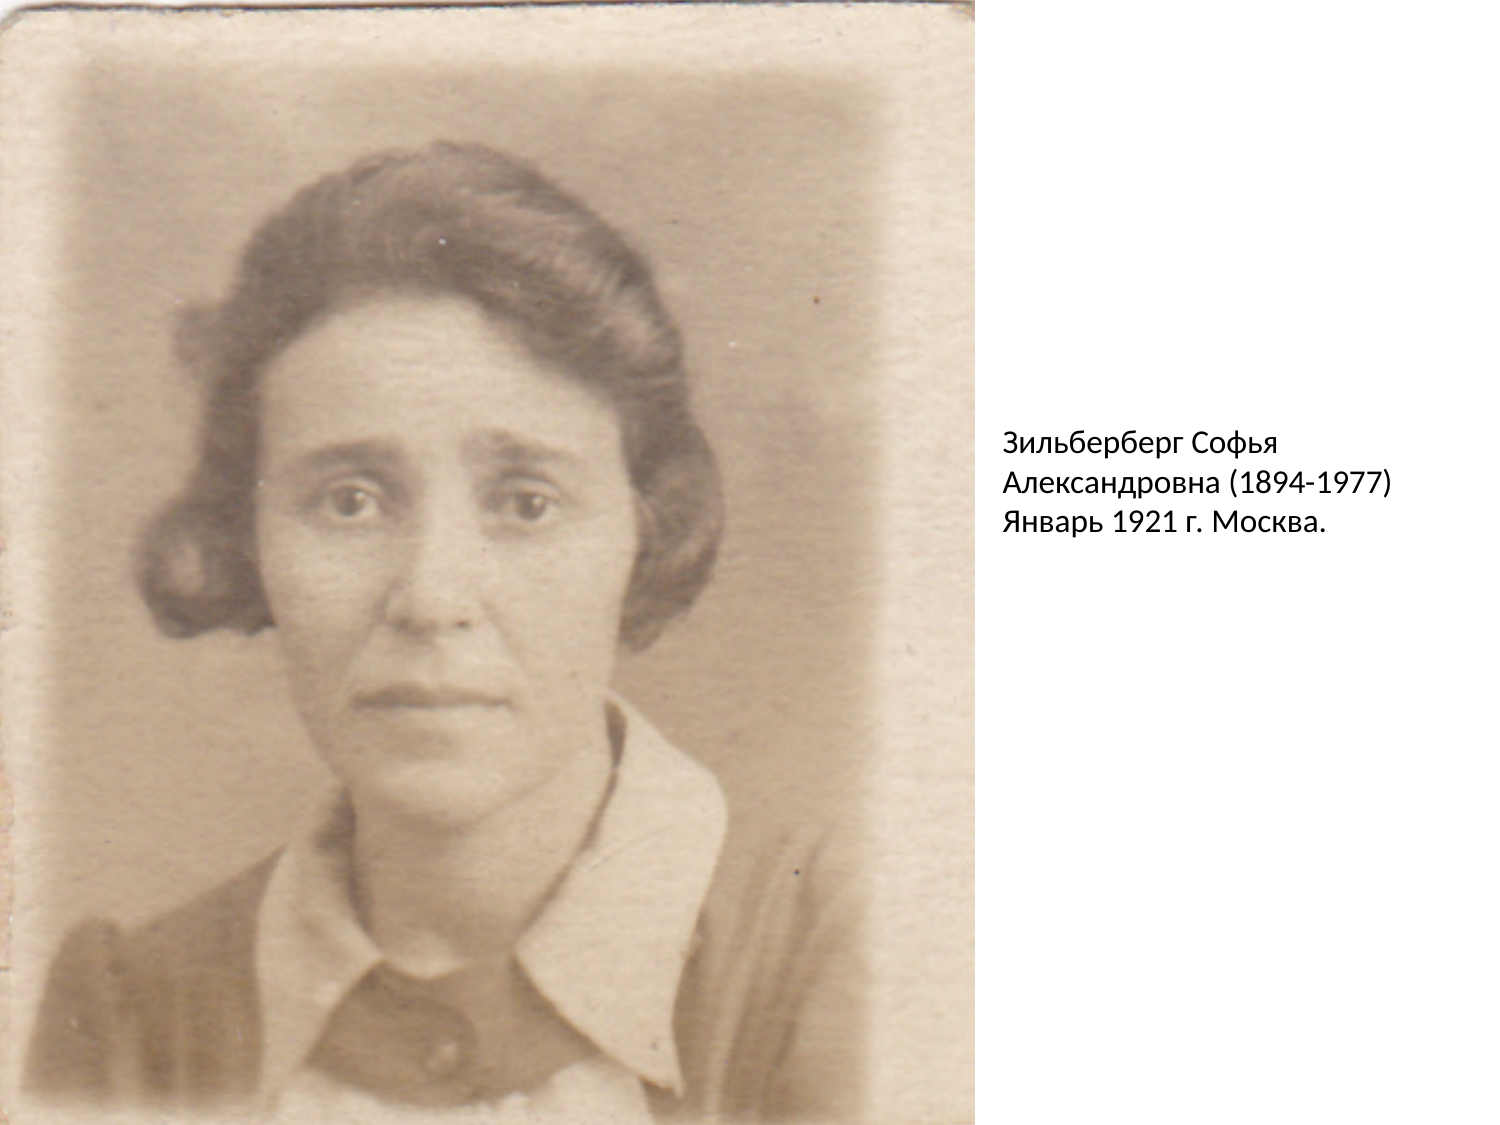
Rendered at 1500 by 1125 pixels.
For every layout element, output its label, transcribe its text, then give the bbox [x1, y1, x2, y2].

list Зильберберг Софья Александровна (1894-1977) Январь 1921 г. Москва. [987, 412, 1475, 600]
picture [0, 0, 976, 1125]
